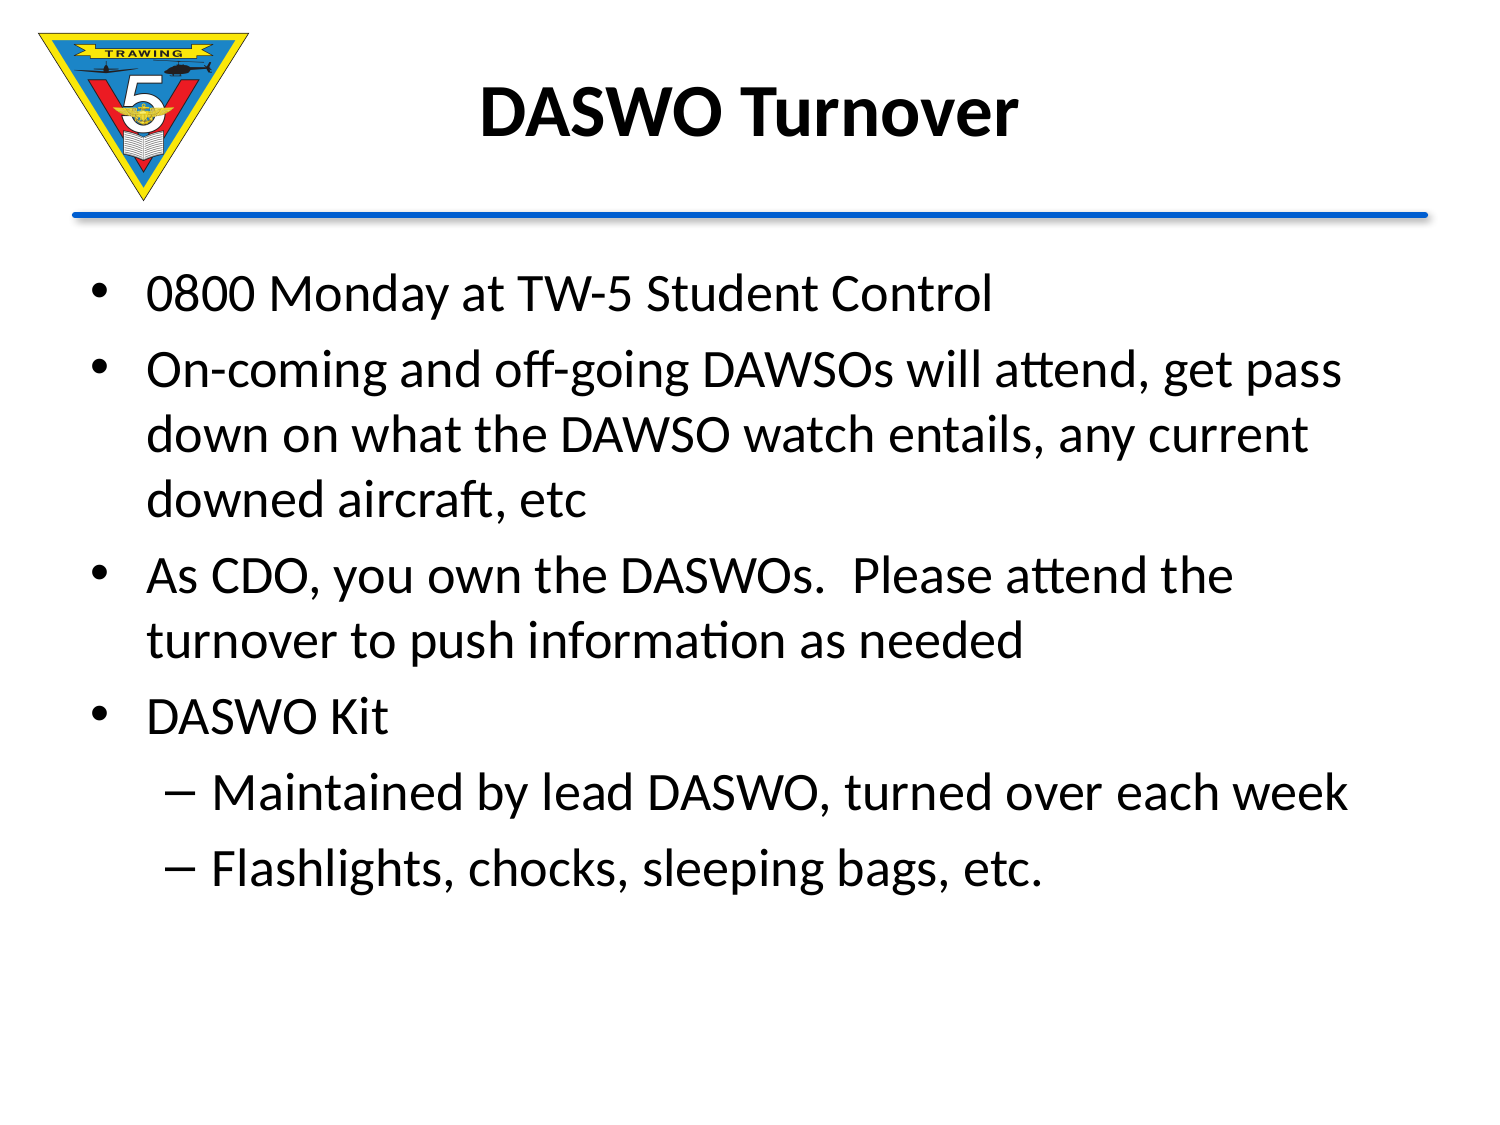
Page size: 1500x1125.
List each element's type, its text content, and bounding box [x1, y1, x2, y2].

title DASWO Turnover [75, 12, 1425, 200]
list 0800 Monday at TW-5 Student Control On-coming and off-going DAWSOs will attend, get pass down on what the DAWSO watch entails, any current downed aircraft, etc As CDO, you own the DASWOs. Please attend the turnover to push information as needed DASWO Kit Maintained by lead DASWO, turned over each week Flashlights, chocks, sleeping bags, etc. [75, 249, 1425, 913]
picture [37, 32, 250, 202]
